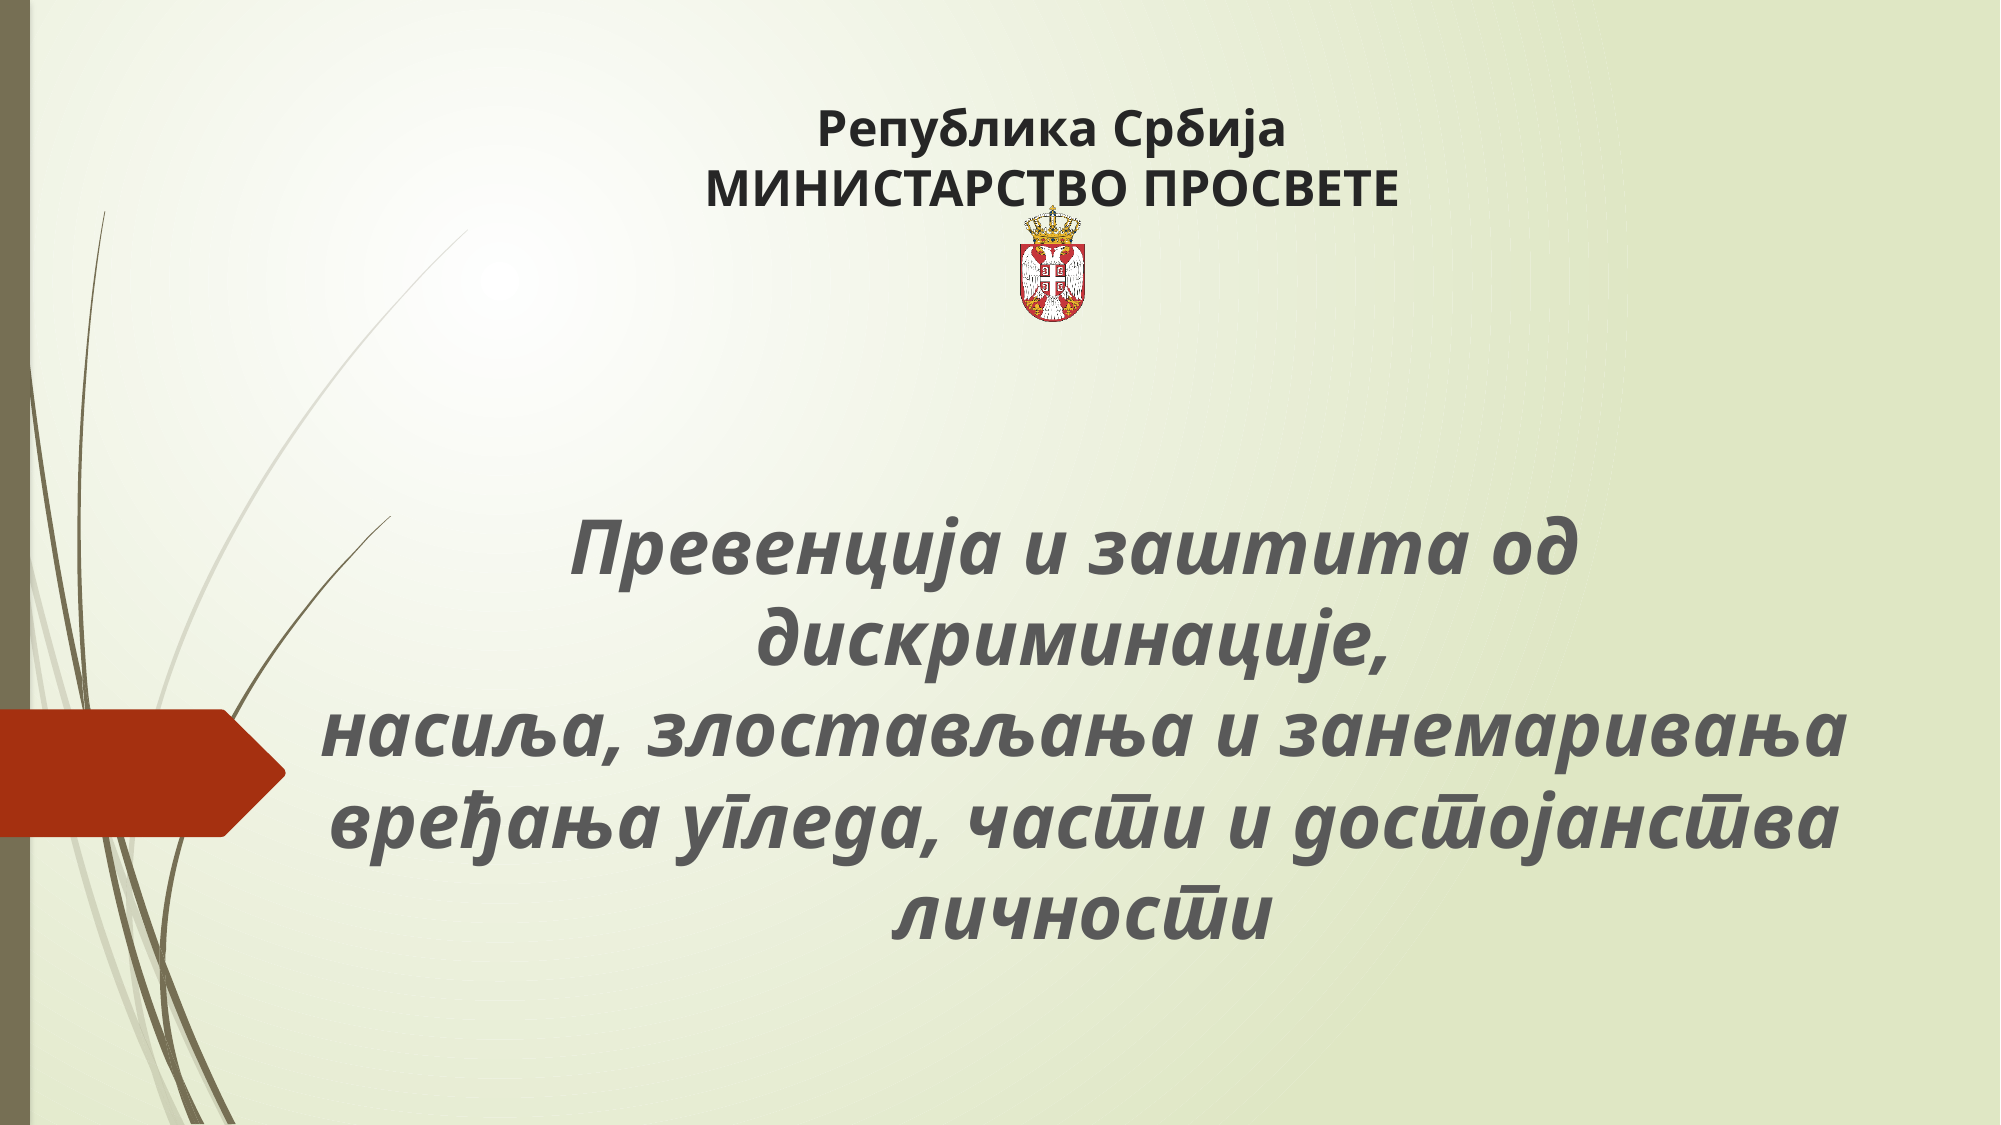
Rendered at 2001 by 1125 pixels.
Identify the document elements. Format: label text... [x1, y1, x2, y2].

title Република Србија МИНИСТАРСТВО ПРОСВЕТЕ [186, 97, 1920, 314]
picture [1020, 205, 1085, 322]
subtitle Превенција и заштита од дискриминације, насиља, злостављања и занемаривања вређања угледа, части и достојанства личности [300, 435, 1870, 1031]
